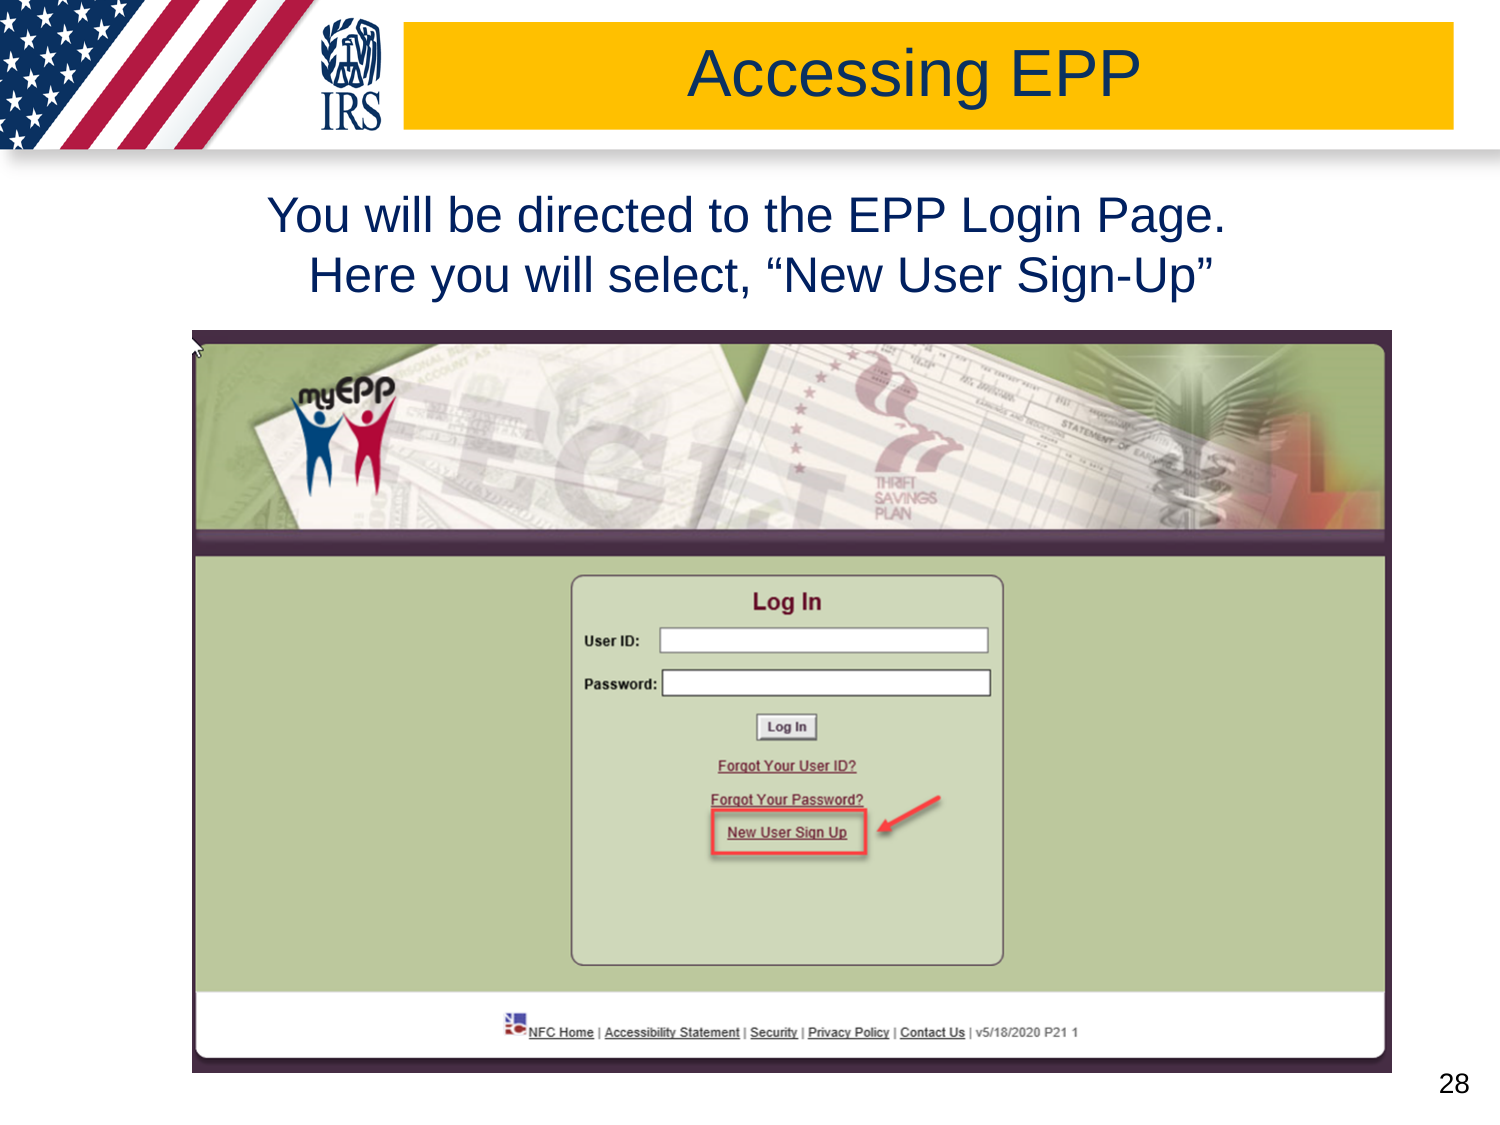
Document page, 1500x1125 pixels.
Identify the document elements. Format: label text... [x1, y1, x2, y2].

slide_number 28 [1417, 1052, 1492, 1113]
picture [0, 0, 1500, 1125]
list You will be directed to the EPP Login Page. Here you will select, “New User Sign-Up” [143, 174, 1379, 312]
title Accessing EPP 2 [403, 22, 1454, 128]
